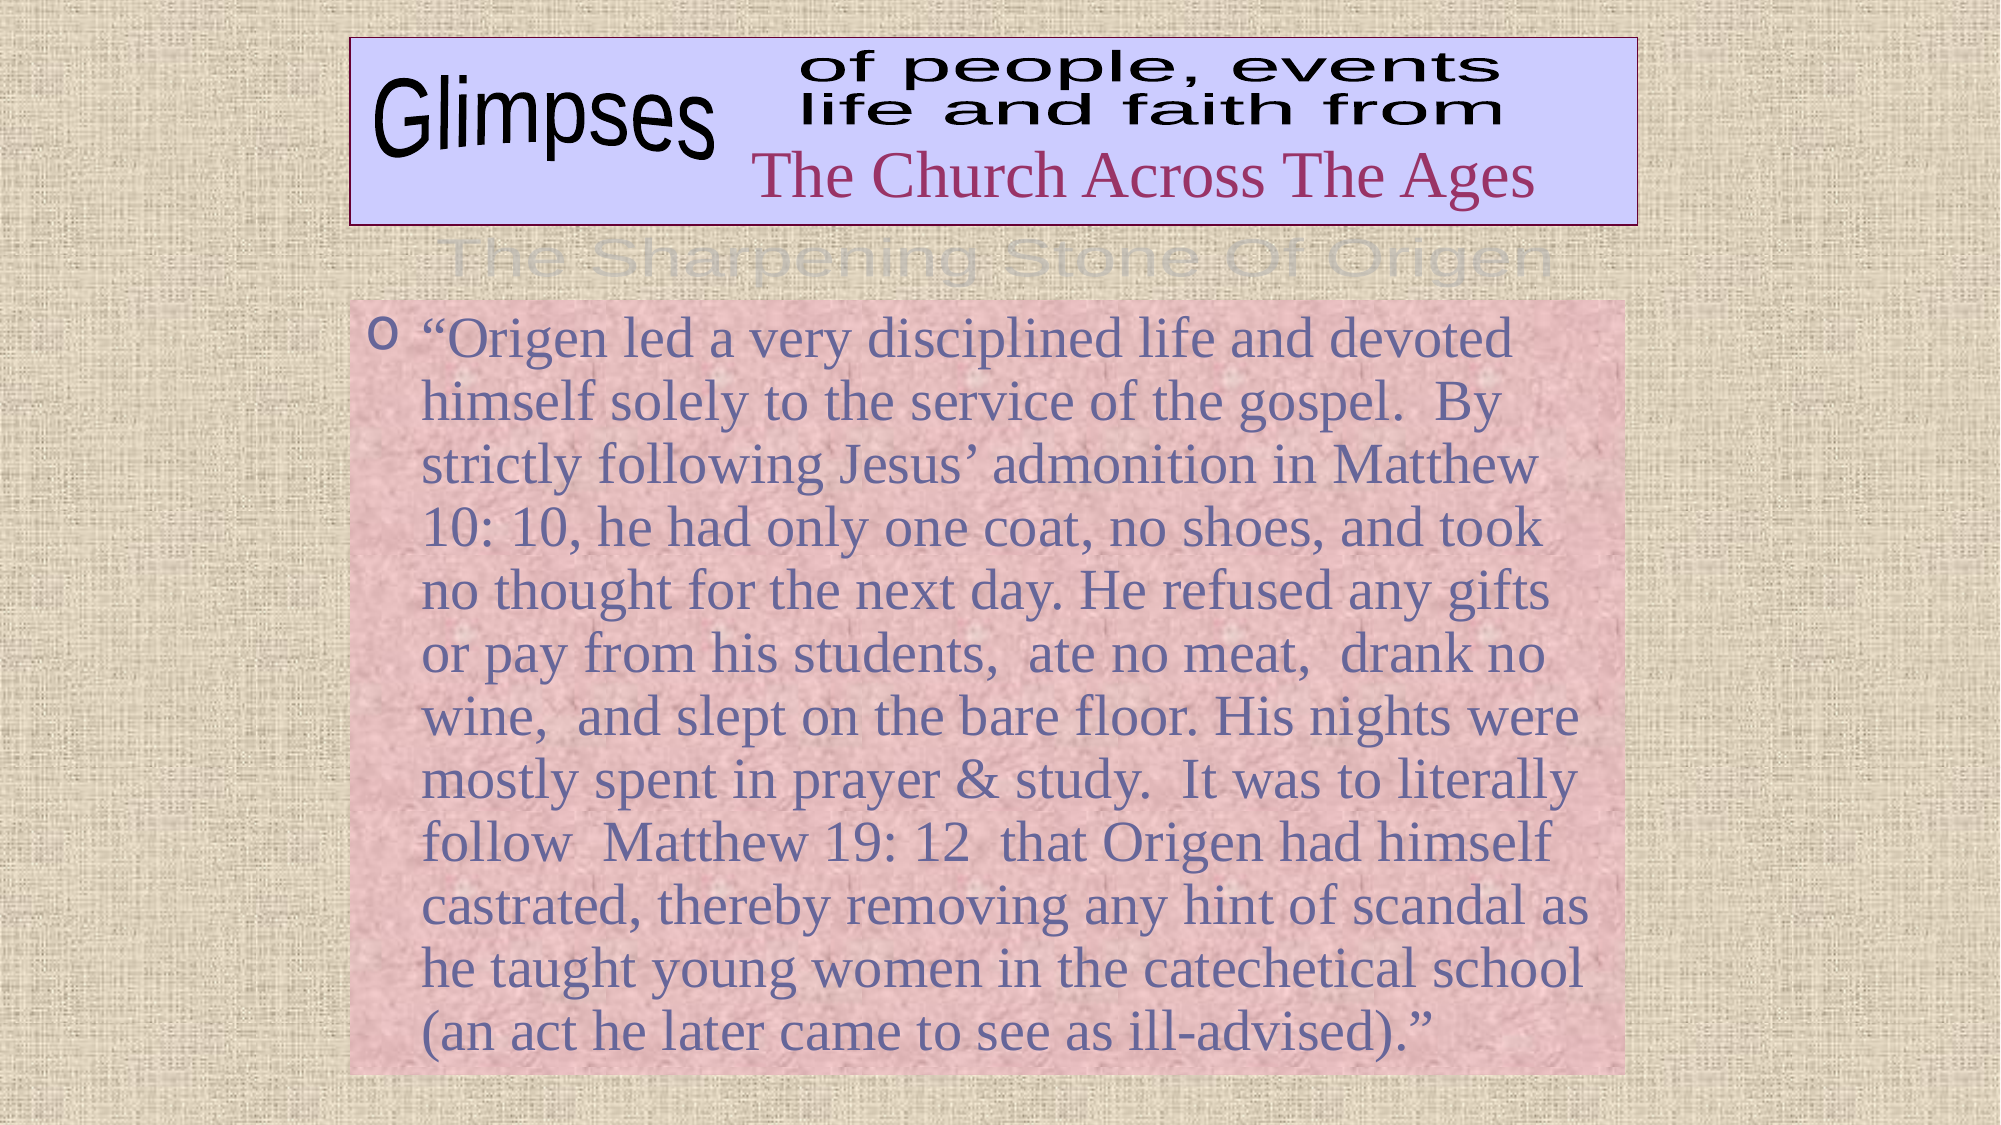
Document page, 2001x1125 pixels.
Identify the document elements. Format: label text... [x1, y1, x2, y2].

list “Origen led a very disciplined life and devoted himself solely to the service of the gospel. By strictly following Jesus’ admonition in Matthew 10: 10, he had only one coat, no shoes, and took no thought for the next day. He refused any gifts or pay from his students, ate no meat, drank no wine, and slept on the bare floor. His nights were mostly spent in prayer & study. It was to literally follow Matthew 19: 12 that Origen had himself castrated, thereby removing any hint of scandal as he taught young women in the catechetical school (an act he later came to see as ill-advised).” [349, 299, 1626, 1076]
picture [0, 0, 2001, 1125]
title The Church Across The Ages [349, 37, 1638, 226]
